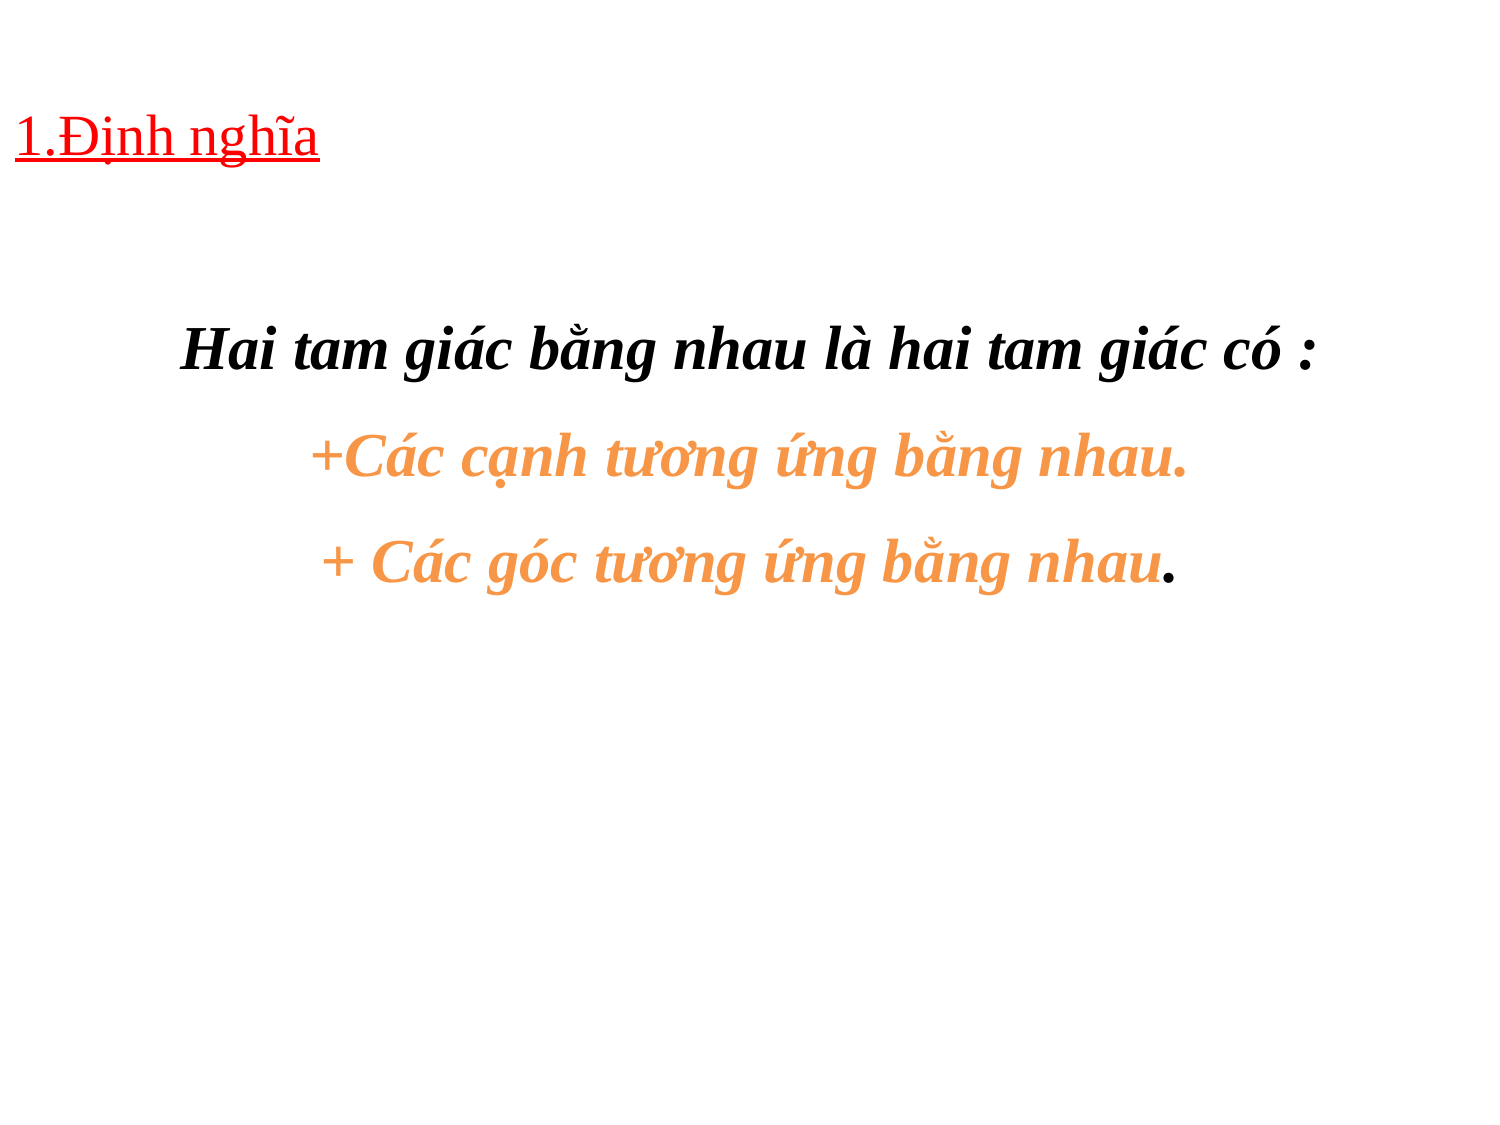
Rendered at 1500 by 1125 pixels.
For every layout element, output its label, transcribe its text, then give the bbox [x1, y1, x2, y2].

text_box Hai tam giác bằng nhau là hai tam giác có : +Các cạnh tương ứng bằng nhau. + Các góc tương ứng bằng nhau. [0, 299, 1500, 603]
text_box 1.Định nghĩa [0, 89, 750, 174]
